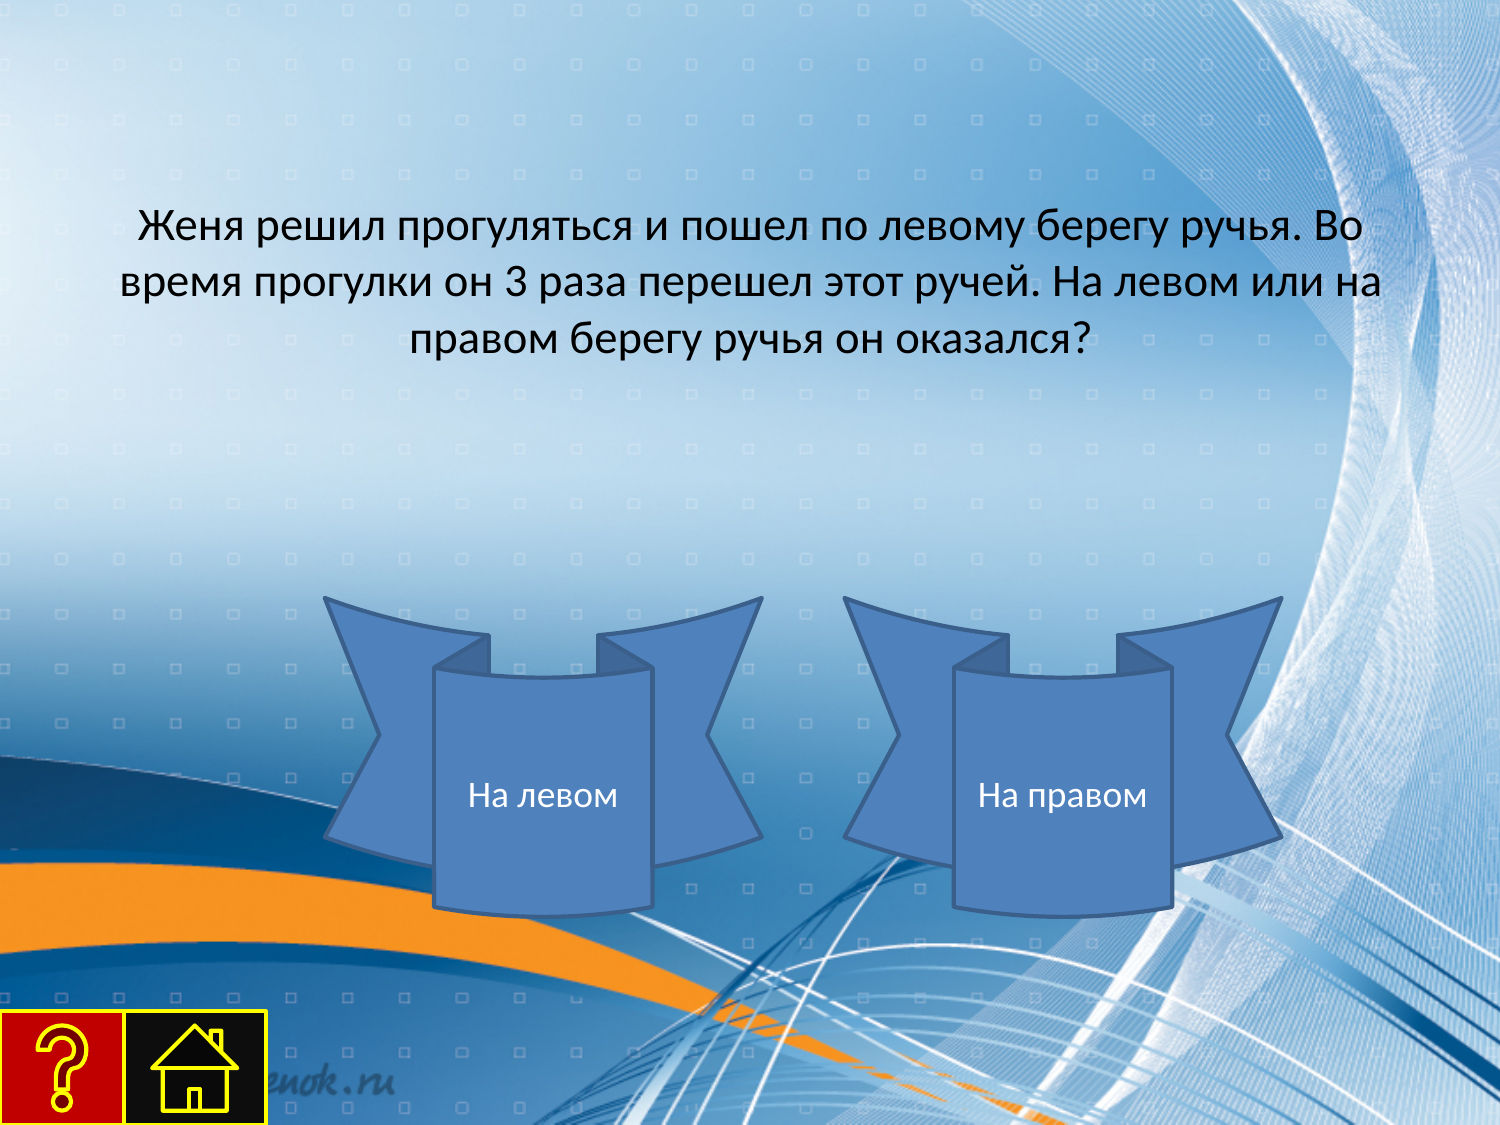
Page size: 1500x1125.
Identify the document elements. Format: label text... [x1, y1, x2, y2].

picture [0, 0, 1500, 1125]
text_box На левом [322, 595, 764, 919]
text_box На правом [842, 595, 1284, 919]
text_box [0, 1009, 122, 1125]
title Женя решил прогуляться и пошел по левому берегу ручья. Во время прогулки он 3 раза перешел этот ручей. На левом или на правом берегу ручья он оказался? [76, 184, 1427, 372]
text_box [122, 1009, 268, 1125]
